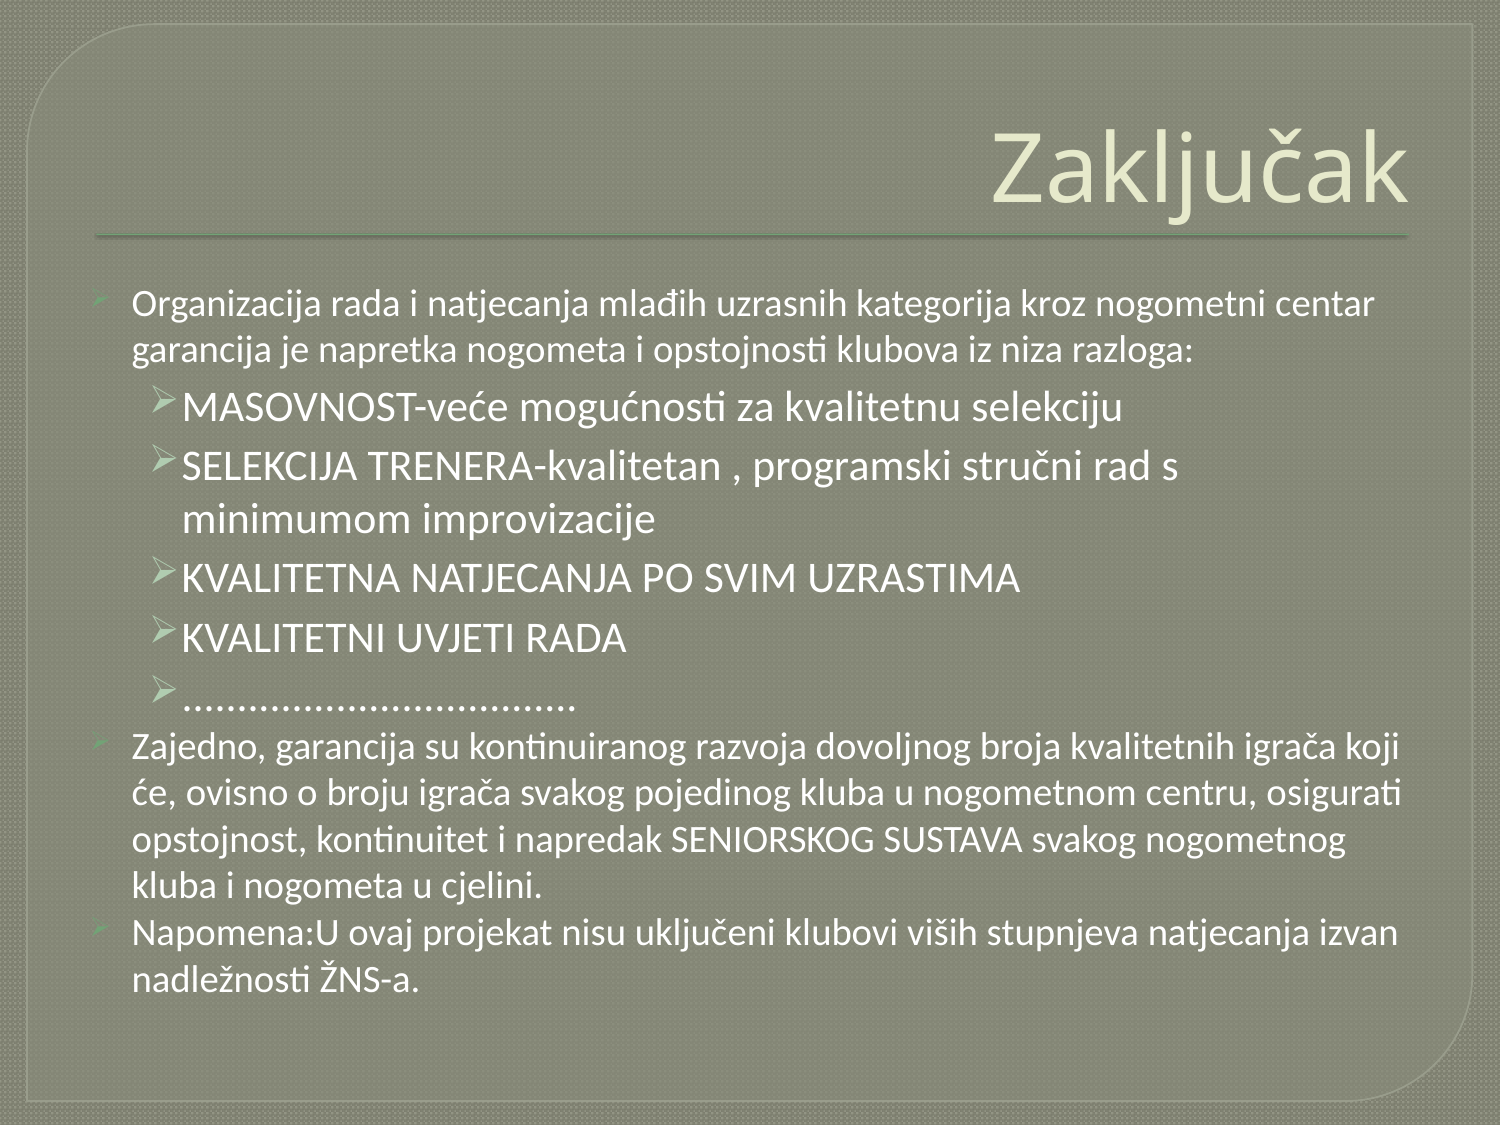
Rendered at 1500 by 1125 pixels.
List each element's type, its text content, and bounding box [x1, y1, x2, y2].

list Organizacija rada i natjecanja mlađih uzrasnih kategorija kroz nogometni centar garancija je napretka nogometa i opstojnosti klubova iz niza razloga: MASOVNOST-veće mogućnosti za kvalitetnu selekciju SELEKCIJA TRENERA-kvalitetan , programski stručni rad s minimumom improvizacije KVALITETNA NATJECANJA PO SVIM UZRASTIMA KVALITETNI UVJETI RADA .................................... Zajedno, garancija su kontinuiranog razvoja dovoljnog broja kvalitetnih igrača koji će, ovisno o broju igrača svakog pojedinog kluba u nogometnom centru, osigurati opstojnost, kontinuitet i napredak SENIORSKOG SUSTAVA svakog nogometnog kluba i nogometa u cjelini. Napomena:U ovaj projekat nisu uključeni klubovi viših stupnjeva natjecanja izvan nadležnosti ŽNS-a. [75, 270, 1425, 1013]
title Zaključak [75, 41, 1425, 230]
